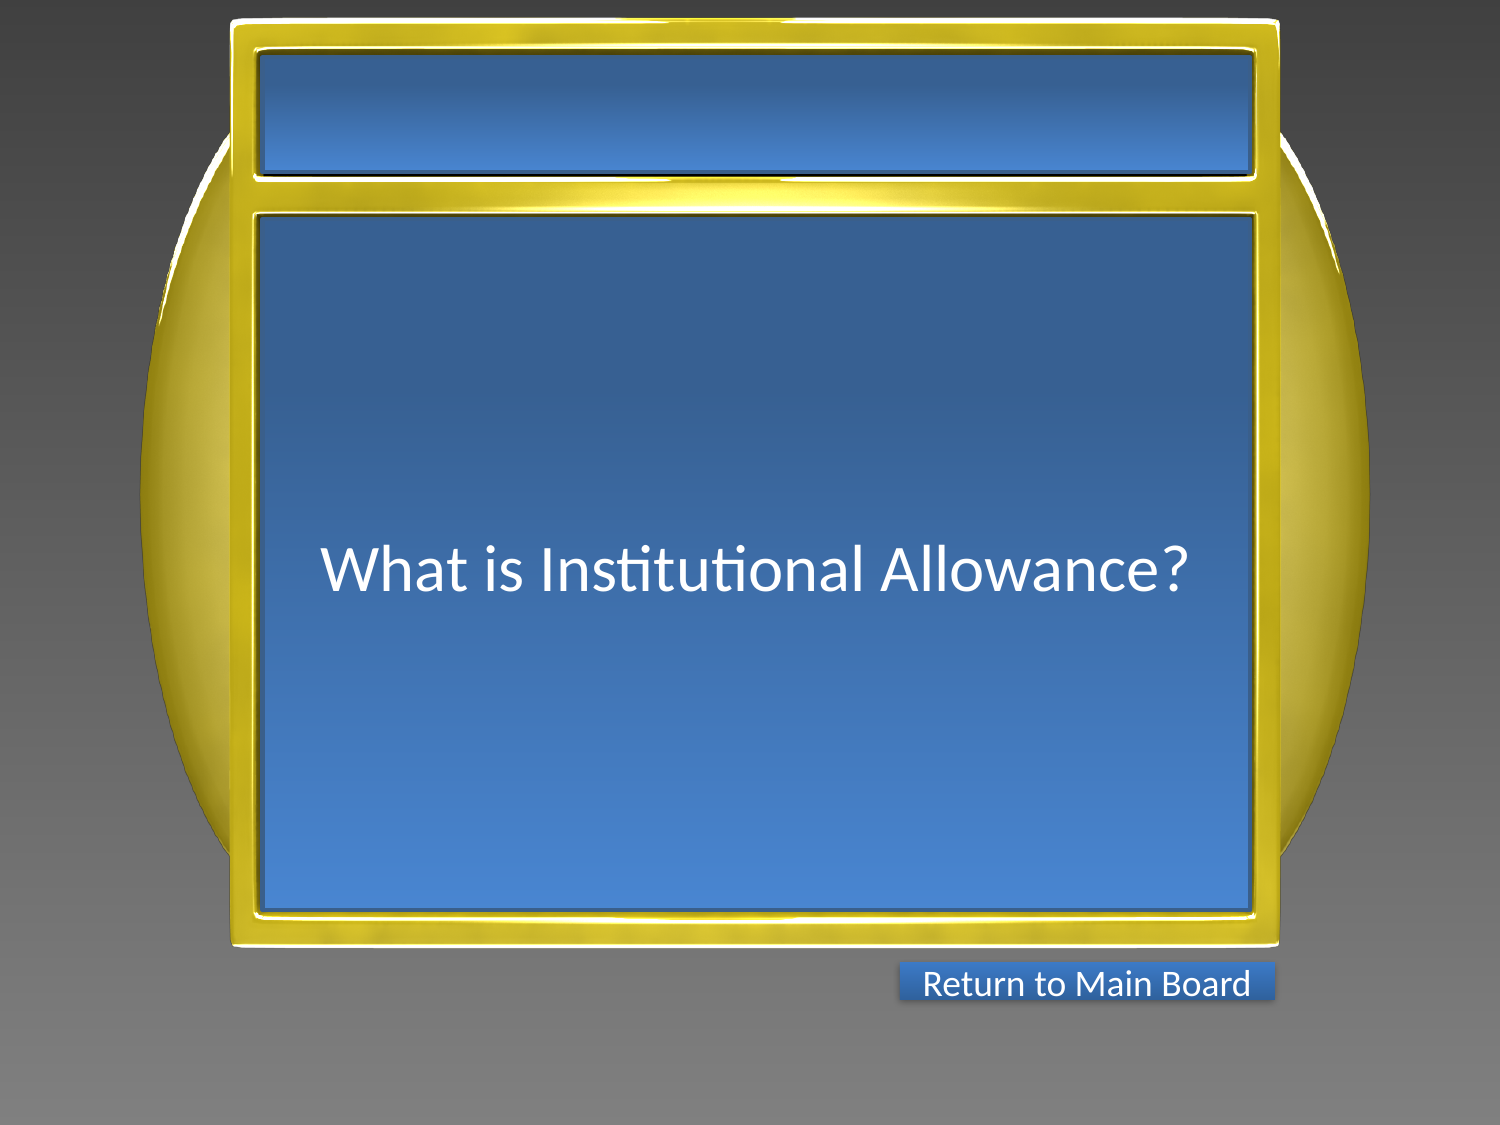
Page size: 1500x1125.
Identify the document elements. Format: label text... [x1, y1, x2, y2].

picture [125, 0, 1388, 1050]
text_box Return to Main Board [899, 962, 1275, 1000]
text_box What is Institutional Allowance? [260, 217, 1252, 912]
